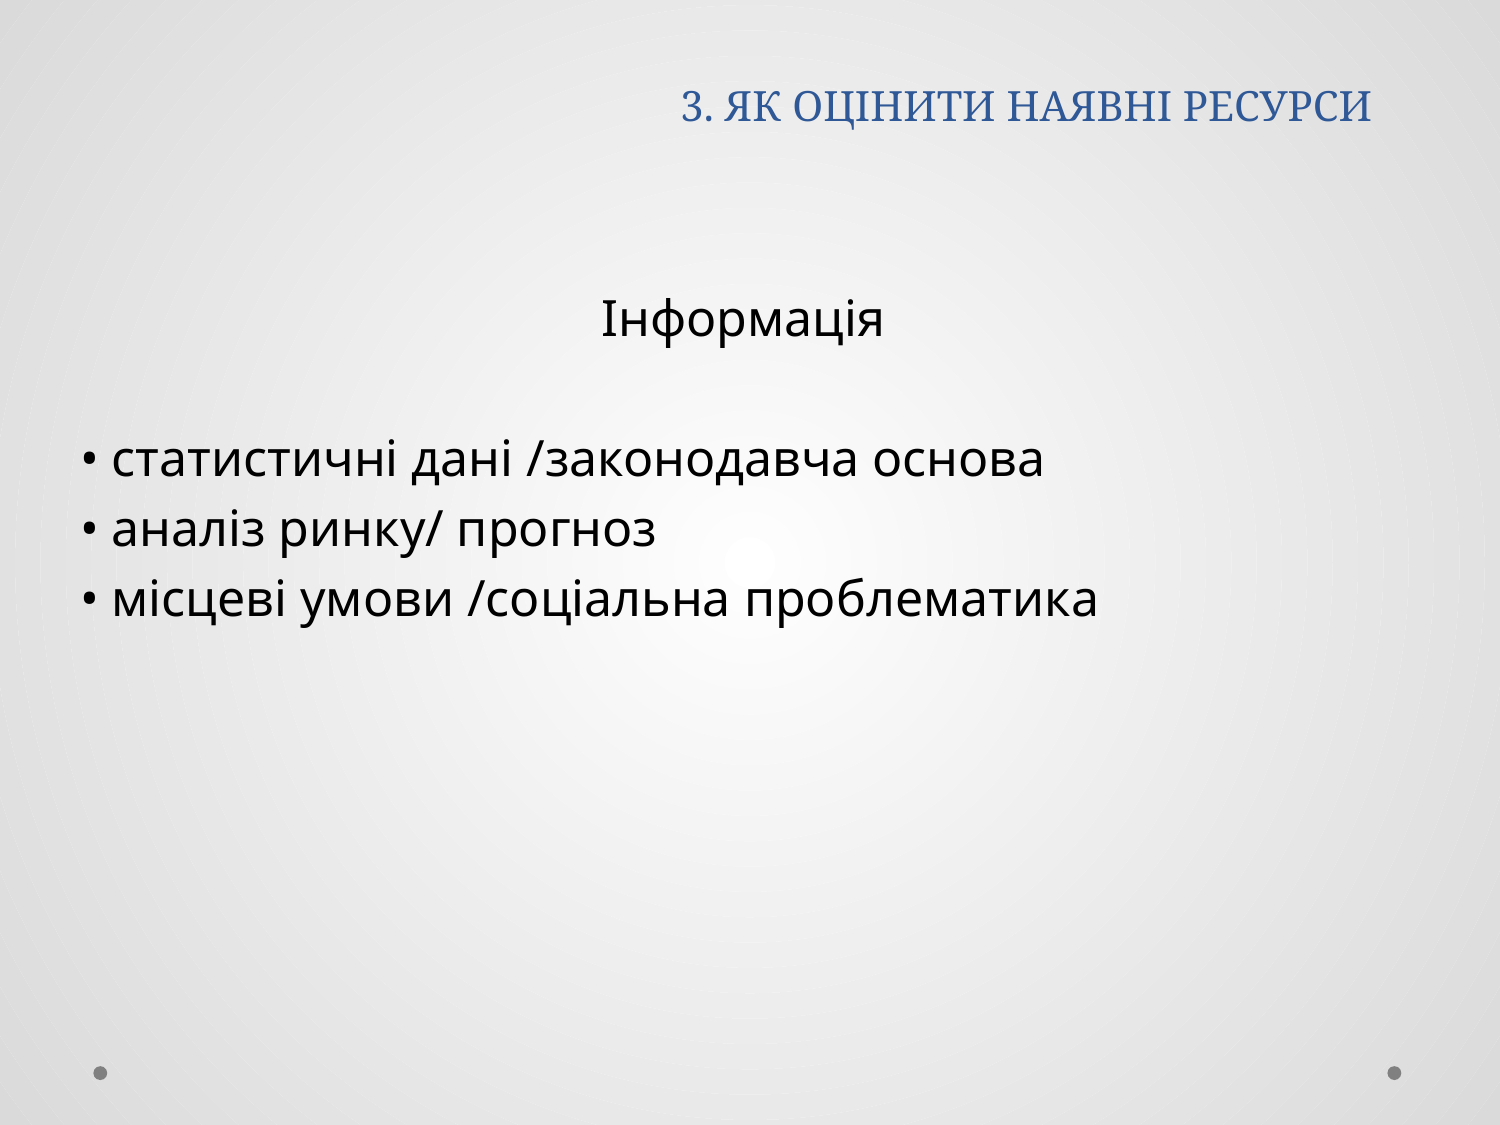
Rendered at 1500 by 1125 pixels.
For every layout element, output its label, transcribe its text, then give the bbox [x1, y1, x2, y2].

subtitle Інформація • статистичні дані /законодавча основа • аналіз ринку/ прогноз • місцеві умови /соціальна проблематика [64, 278, 1436, 1083]
title 3. ЯК ОЦІНИТИ НАЯВНІ РЕСУРСИ [112, 54, 1388, 138]
